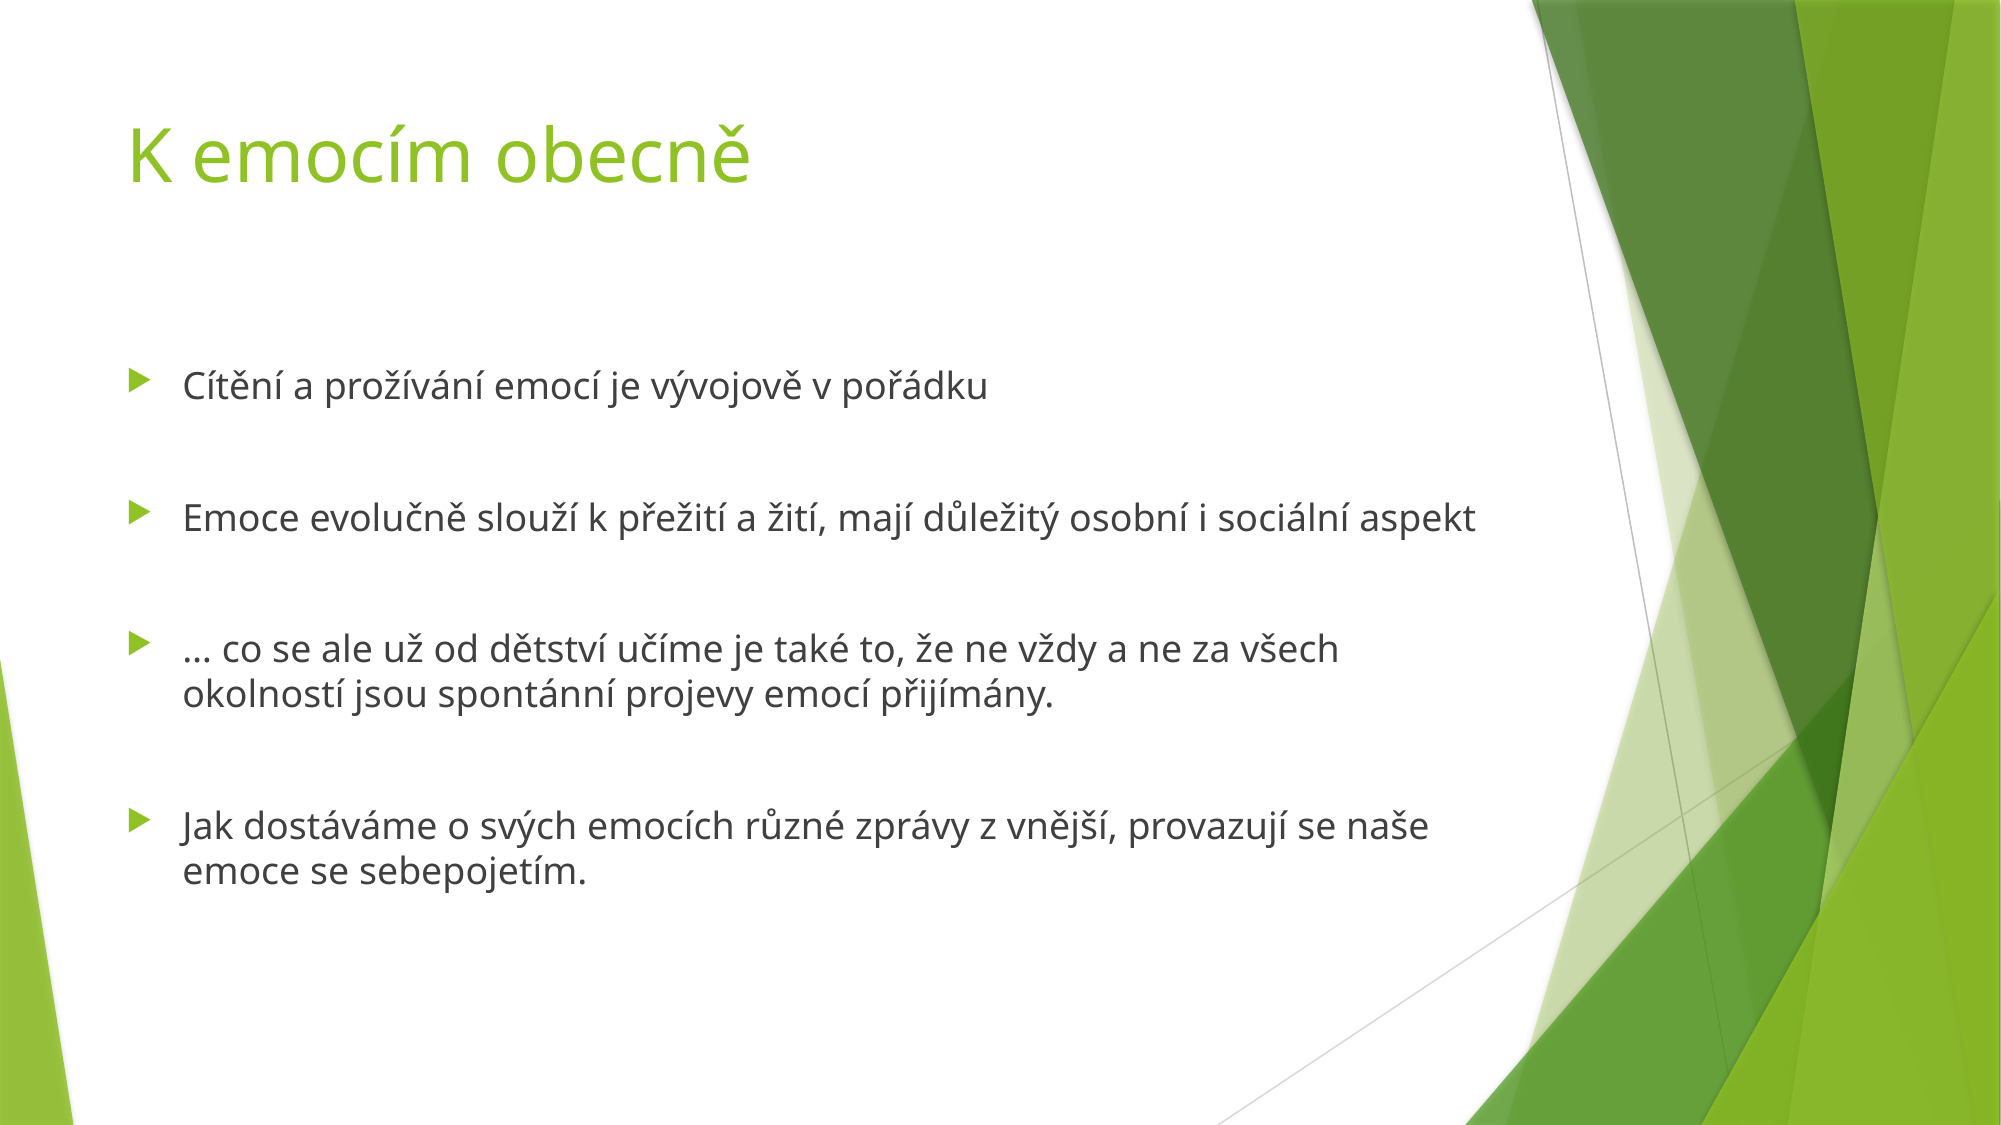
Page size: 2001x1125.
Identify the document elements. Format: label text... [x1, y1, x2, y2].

title K emocím obecně [111, 99, 1522, 317]
list Cítění a prožívání emocí je vývojově v pořádku Emoce evolučně slouží k přežití a žití, mají důležitý osobní i sociální aspekt … co se ale už od dětství učíme je také to, že ne vždy a ne za všech okolností jsou spontánní projevy emocí přijímány. Jak dostáváme o svých emocích různé zprávy z vnější, provazují se naše emoce se sebepojetím. [111, 354, 1522, 992]
